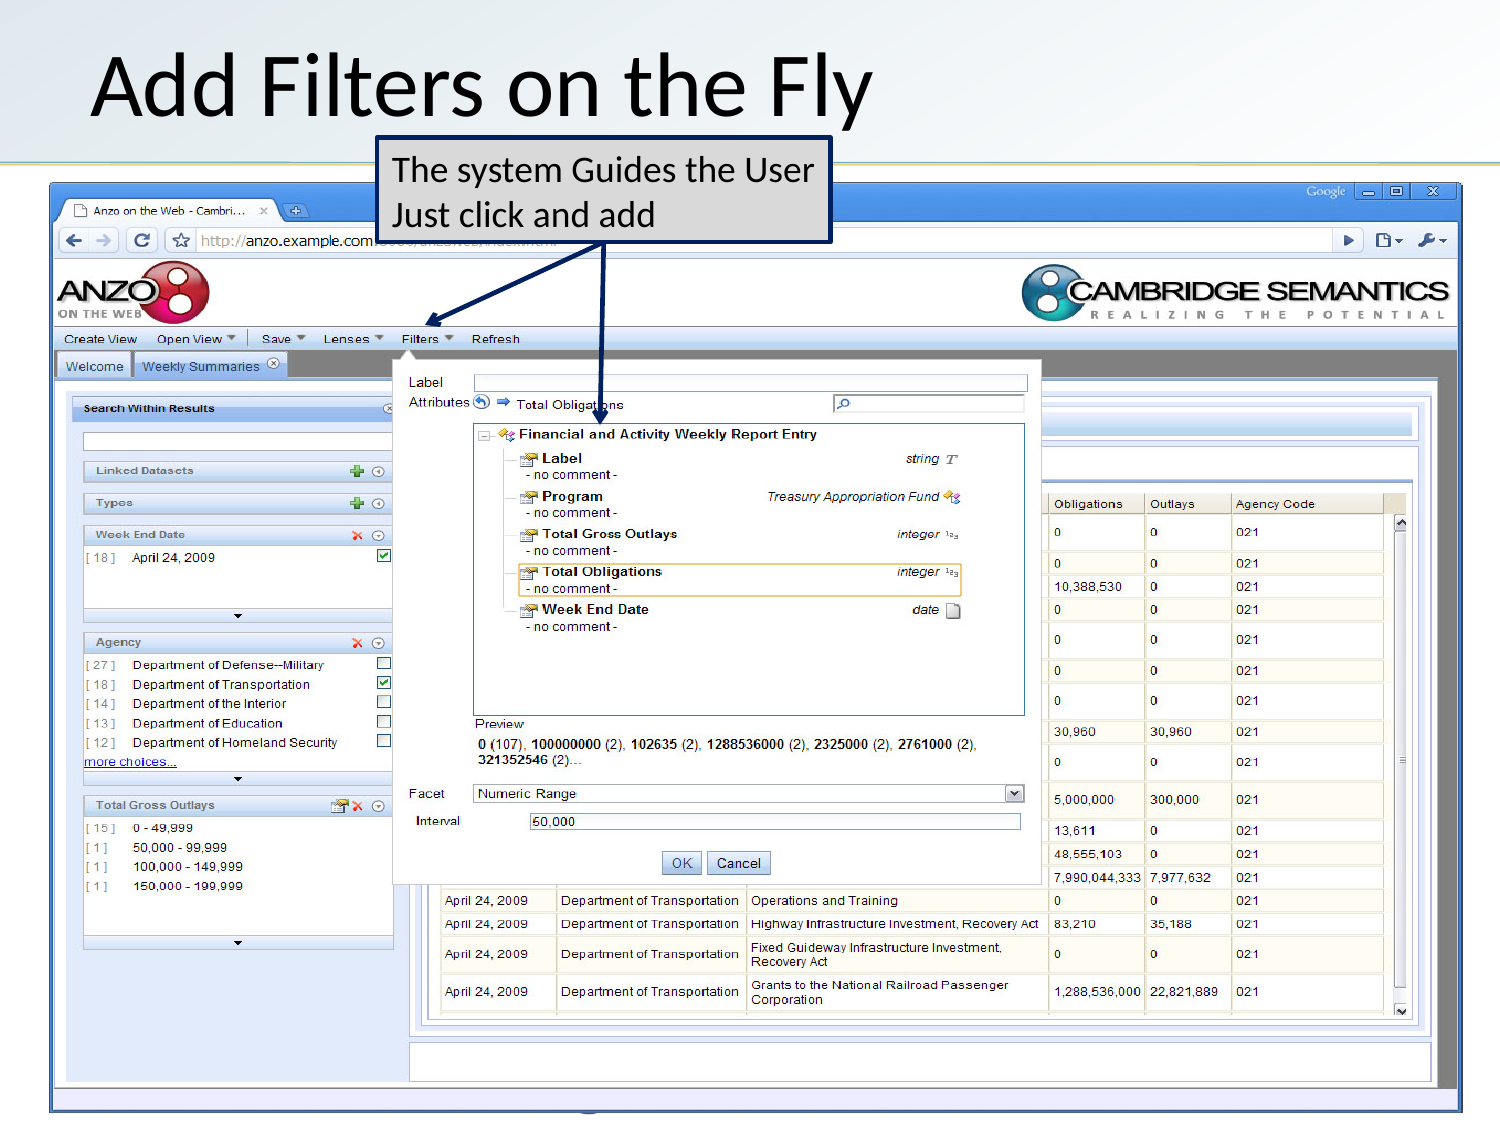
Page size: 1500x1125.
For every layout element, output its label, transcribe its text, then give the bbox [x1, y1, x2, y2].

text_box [510, 332, 693, 337]
picture [49, 182, 1463, 1115]
title Add Filters on the Fly [75, 0, 1425, 161]
text_box The system Guides the User Just click and add [377, 137, 831, 180]
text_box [473, 194, 556, 374]
